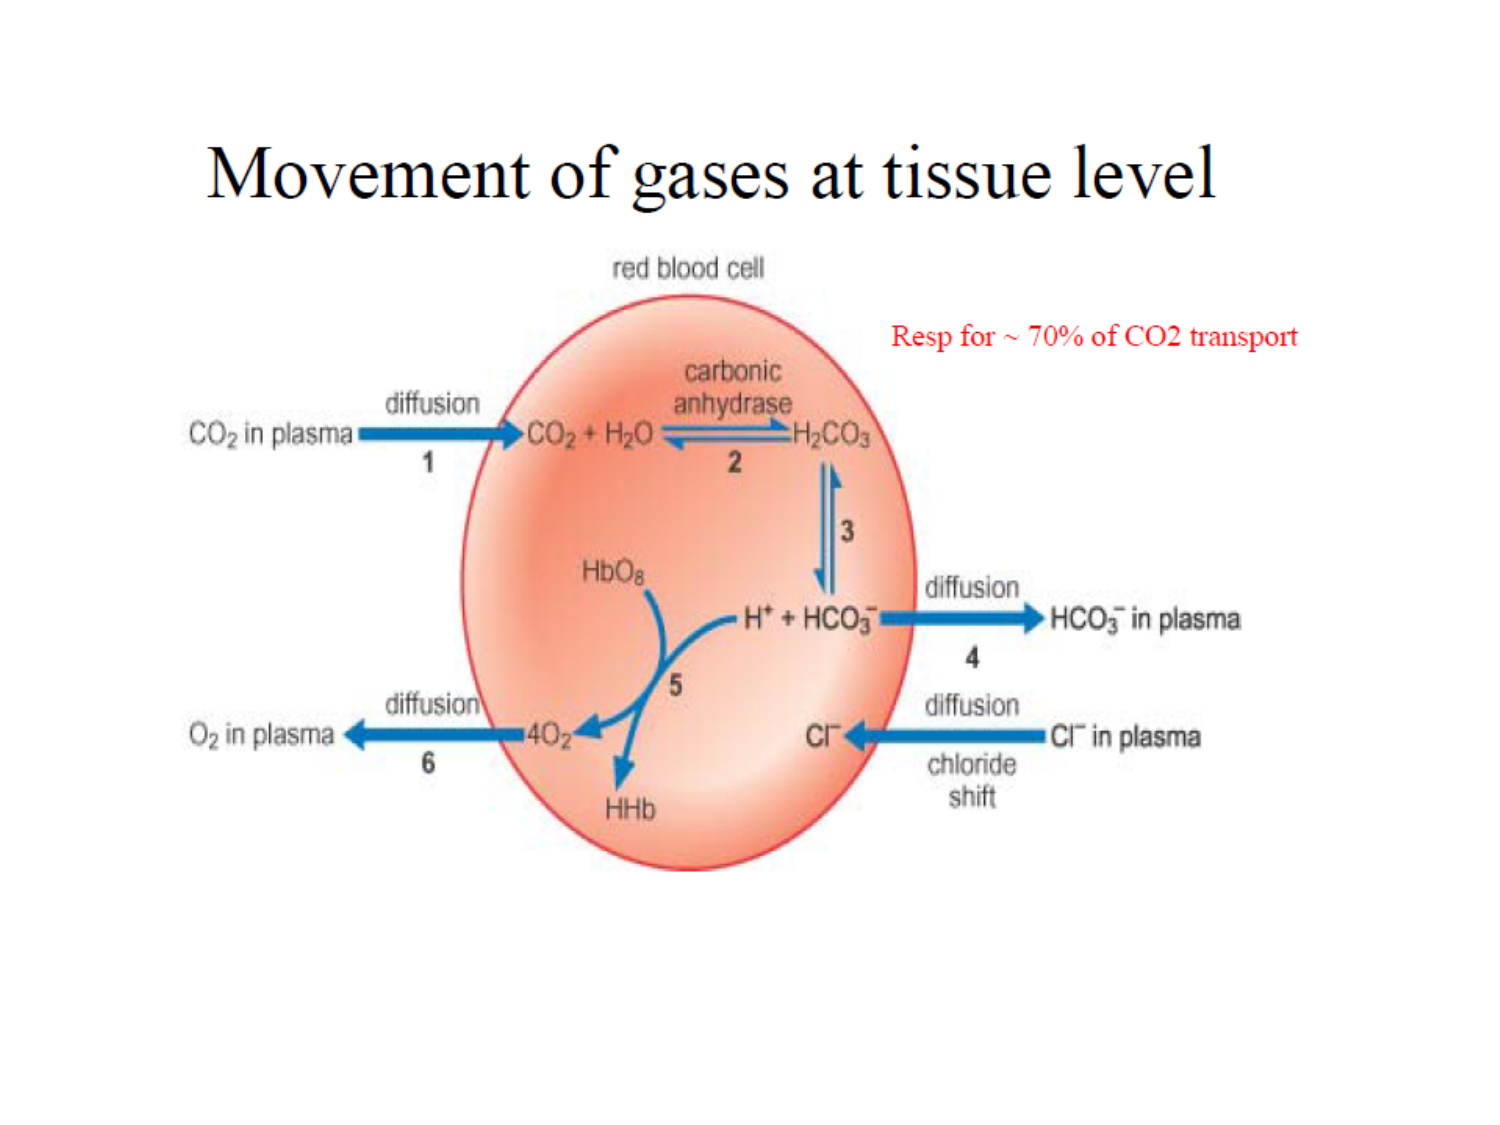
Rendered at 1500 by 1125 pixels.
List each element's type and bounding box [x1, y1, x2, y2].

picture [158, 113, 1342, 1012]
